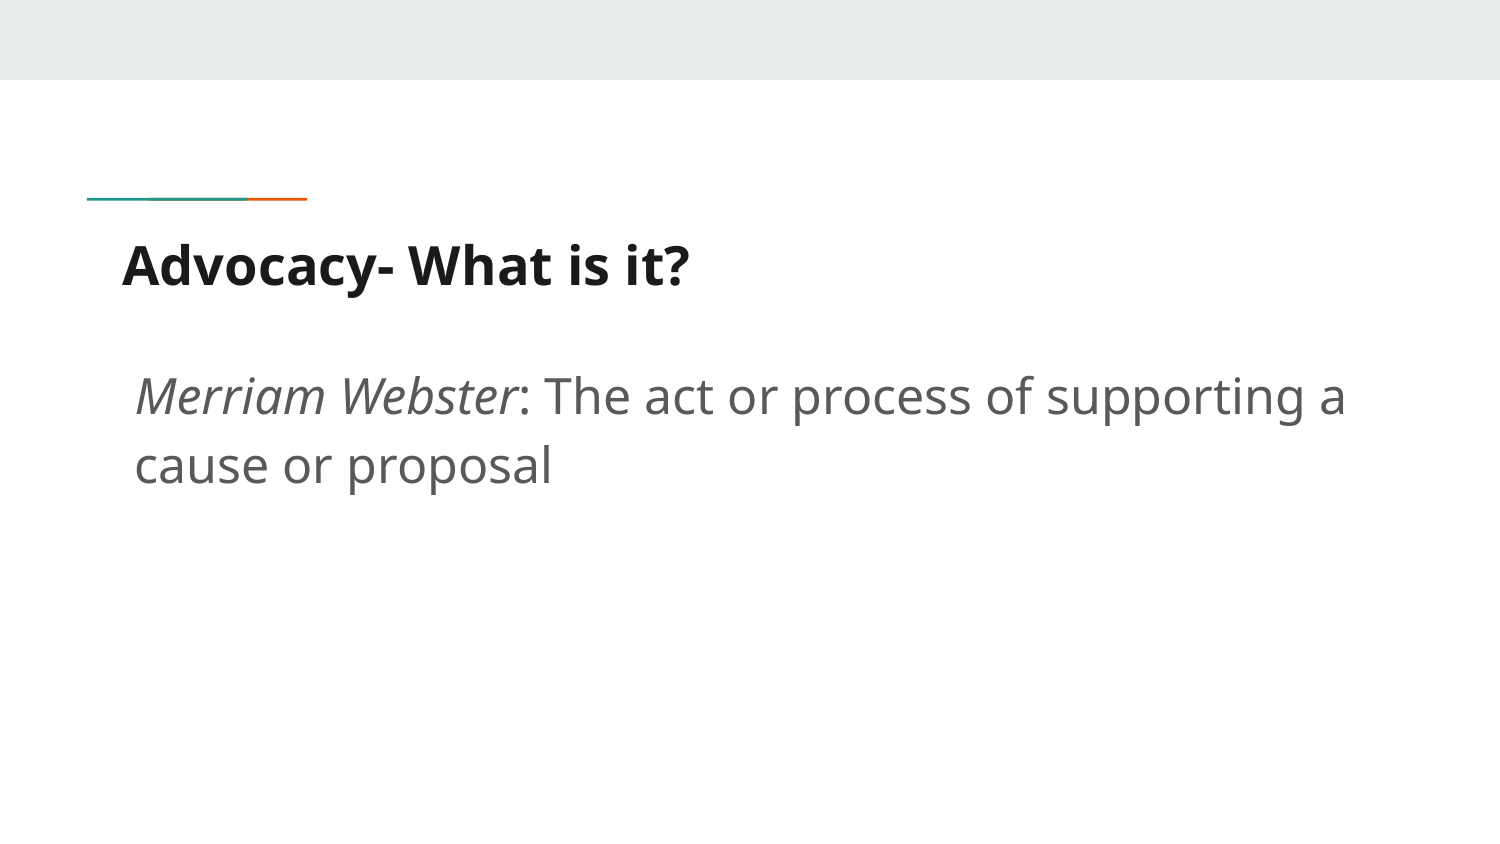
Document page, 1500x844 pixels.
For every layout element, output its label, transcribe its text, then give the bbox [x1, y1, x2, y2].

list Merriam Webster: The act or process of supporting a cause or proposal [119, 341, 1381, 712]
title Advocacy- What is it? [107, 216, 1369, 305]
